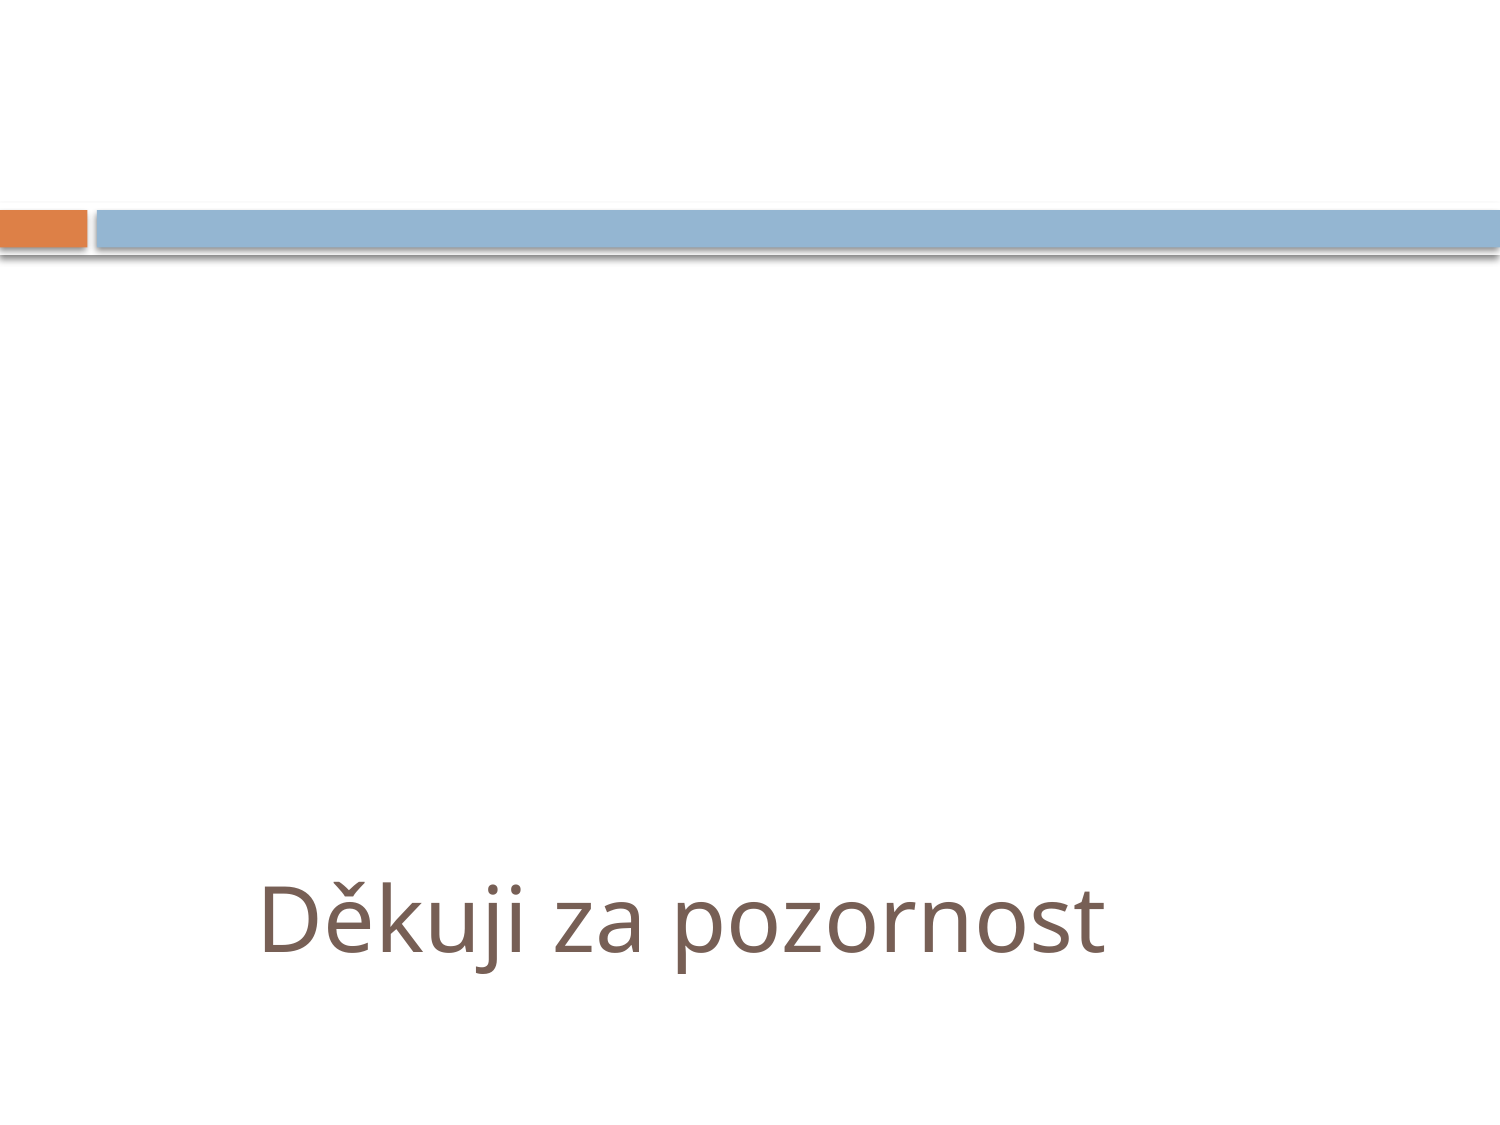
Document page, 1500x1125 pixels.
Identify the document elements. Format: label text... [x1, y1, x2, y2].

title Děkuji za pozornost [242, 822, 1473, 1010]
